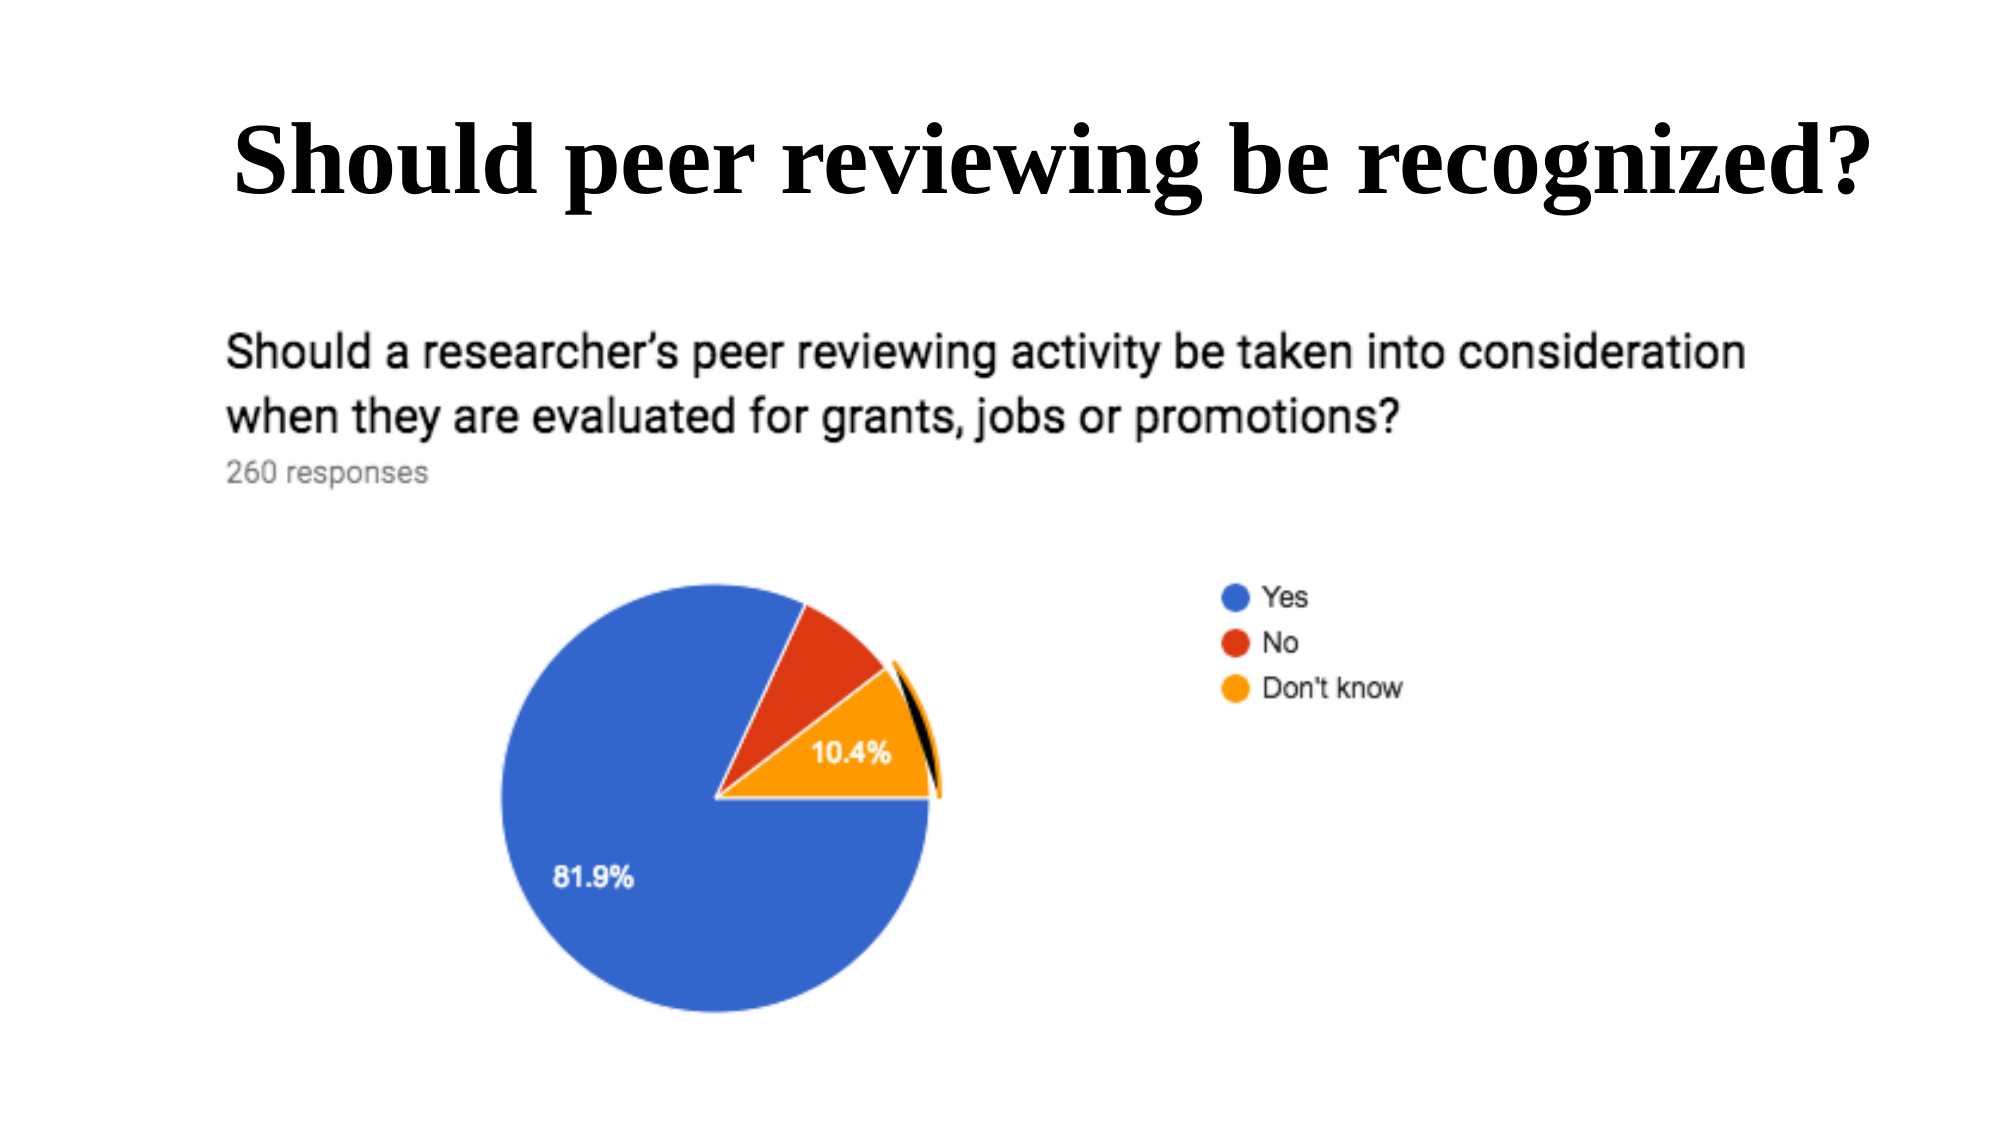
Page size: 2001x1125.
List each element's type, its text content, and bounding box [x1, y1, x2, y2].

picture [169, 264, 1831, 1038]
title Should peer reviewing be recognized? [191, 14, 1918, 234]
